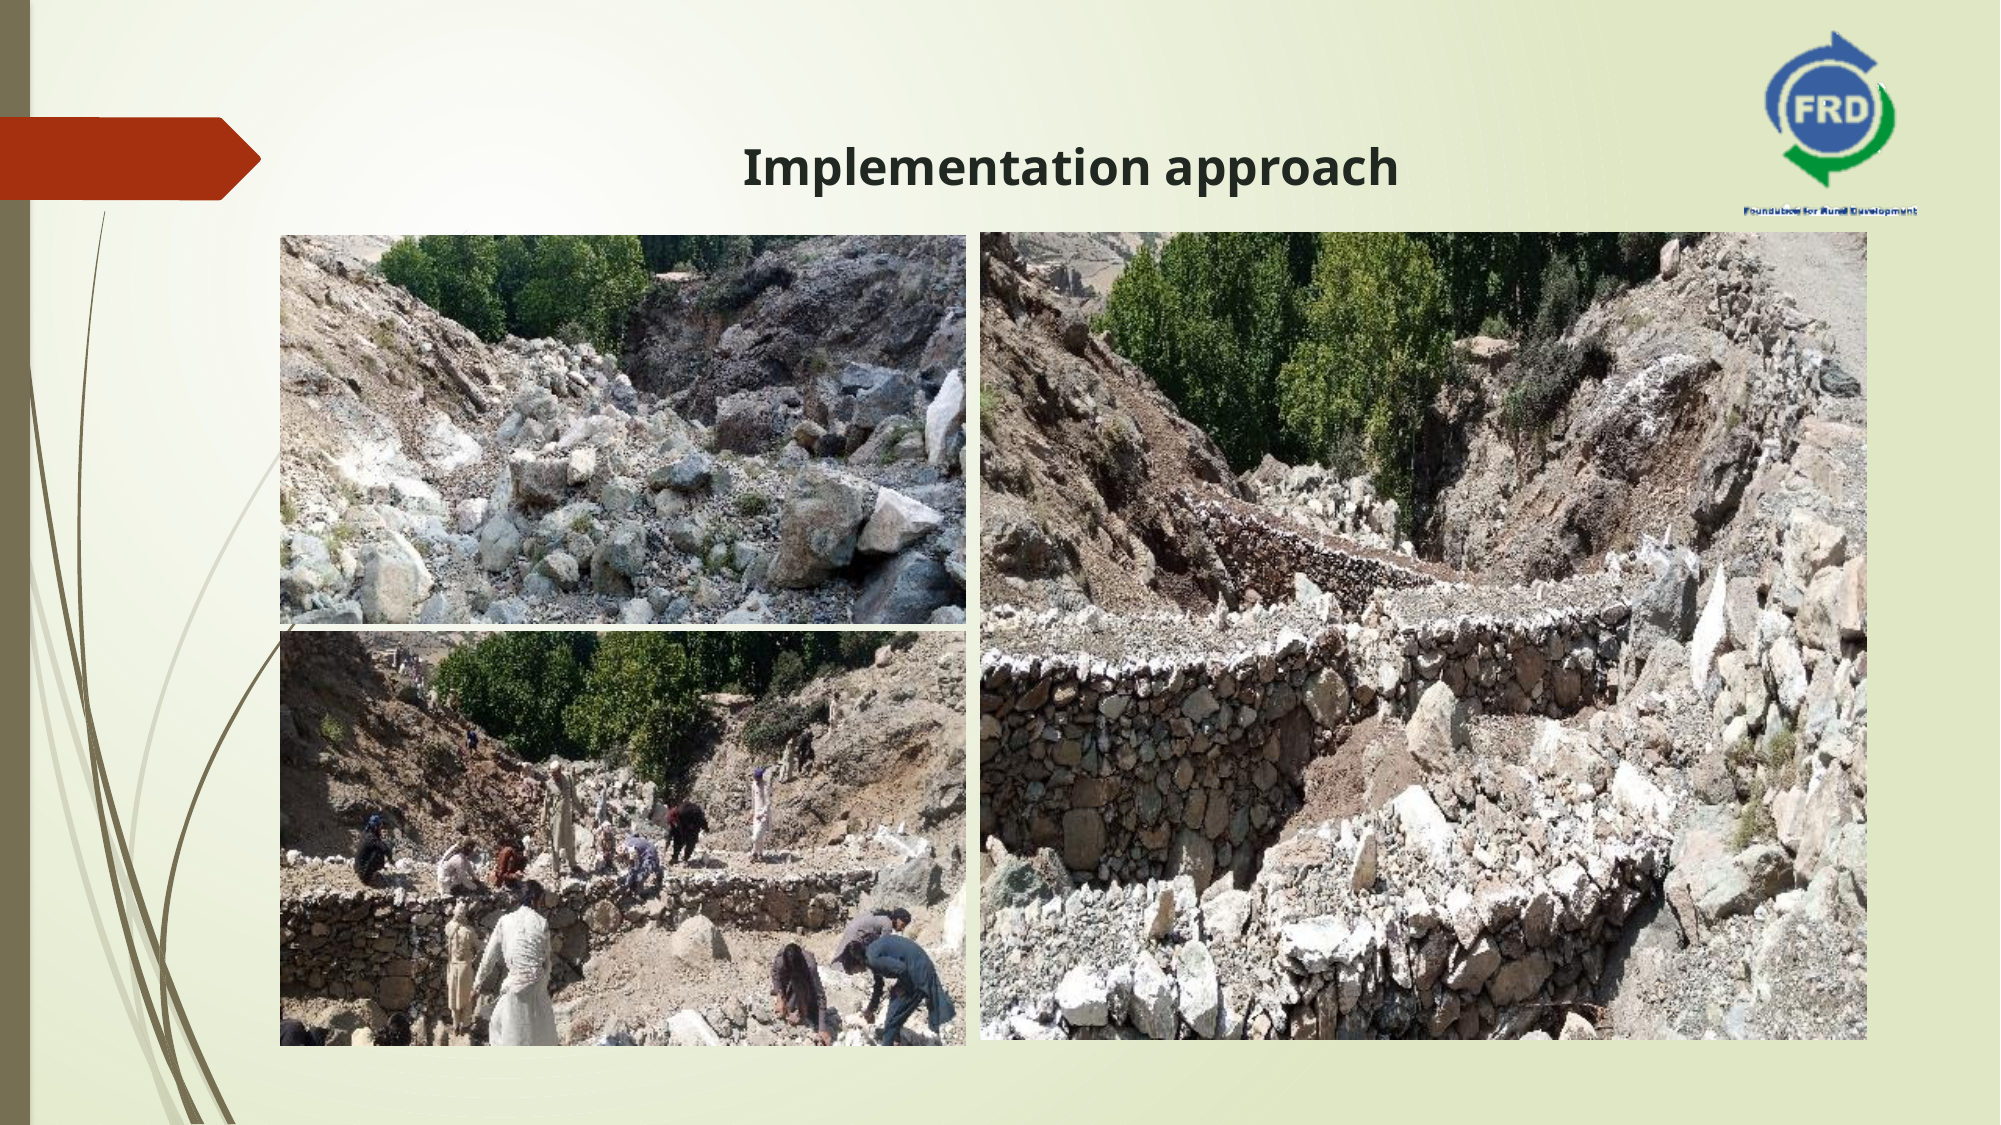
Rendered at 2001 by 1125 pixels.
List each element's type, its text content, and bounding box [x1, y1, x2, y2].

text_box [279, 232, 1868, 1047]
title Implementation approach [236, 102, 1888, 233]
picture [1744, 30, 1917, 216]
